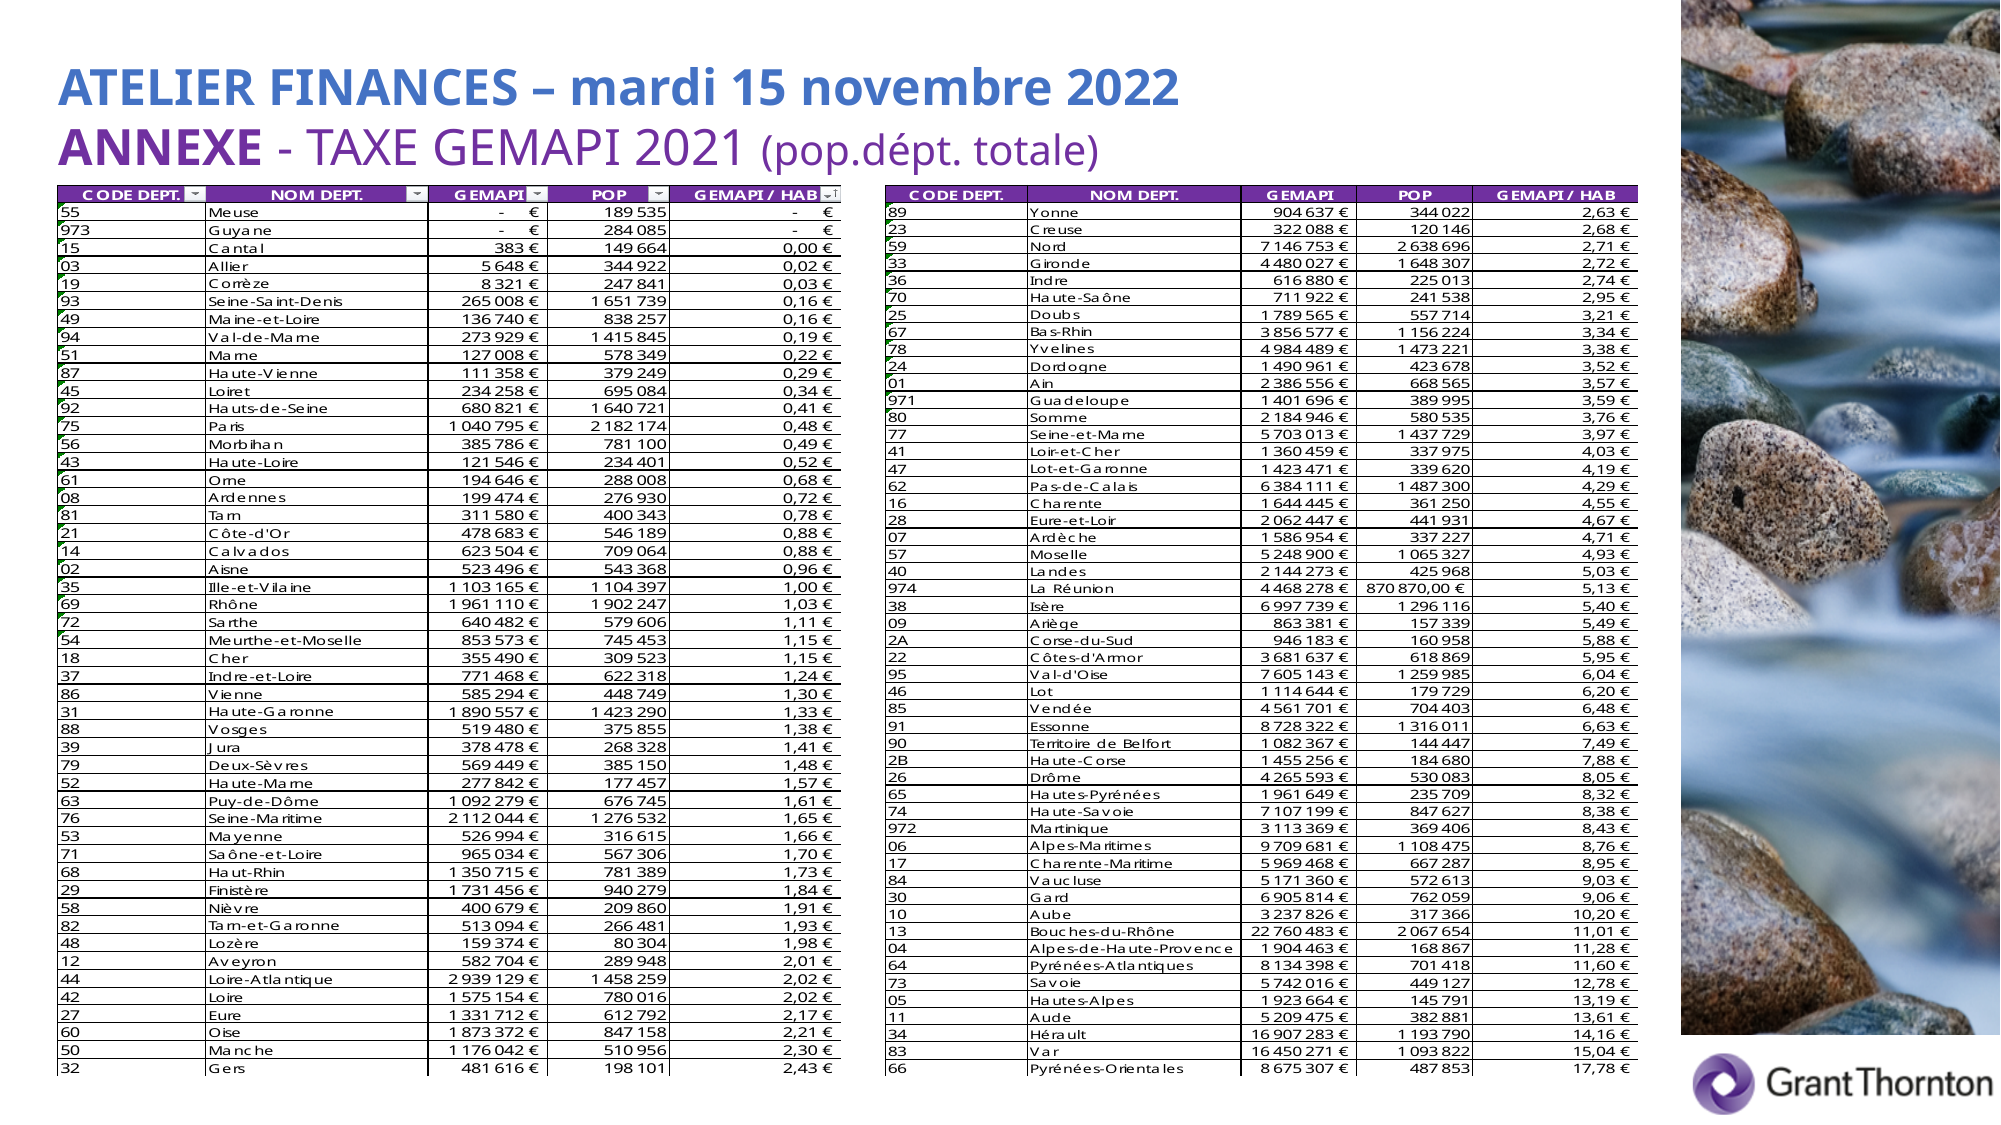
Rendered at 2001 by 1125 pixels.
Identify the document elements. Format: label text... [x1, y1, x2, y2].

text_box ATELIER FINANCES – mardi 15 novembre 2022 ANNEXE - TAXE GEMAPI 2021 (pop.dépt. totale) [44, 48, 1196, 184]
picture [884, 184, 1639, 1077]
picture [1681, 0, 2000, 1125]
picture [57, 184, 842, 1077]
